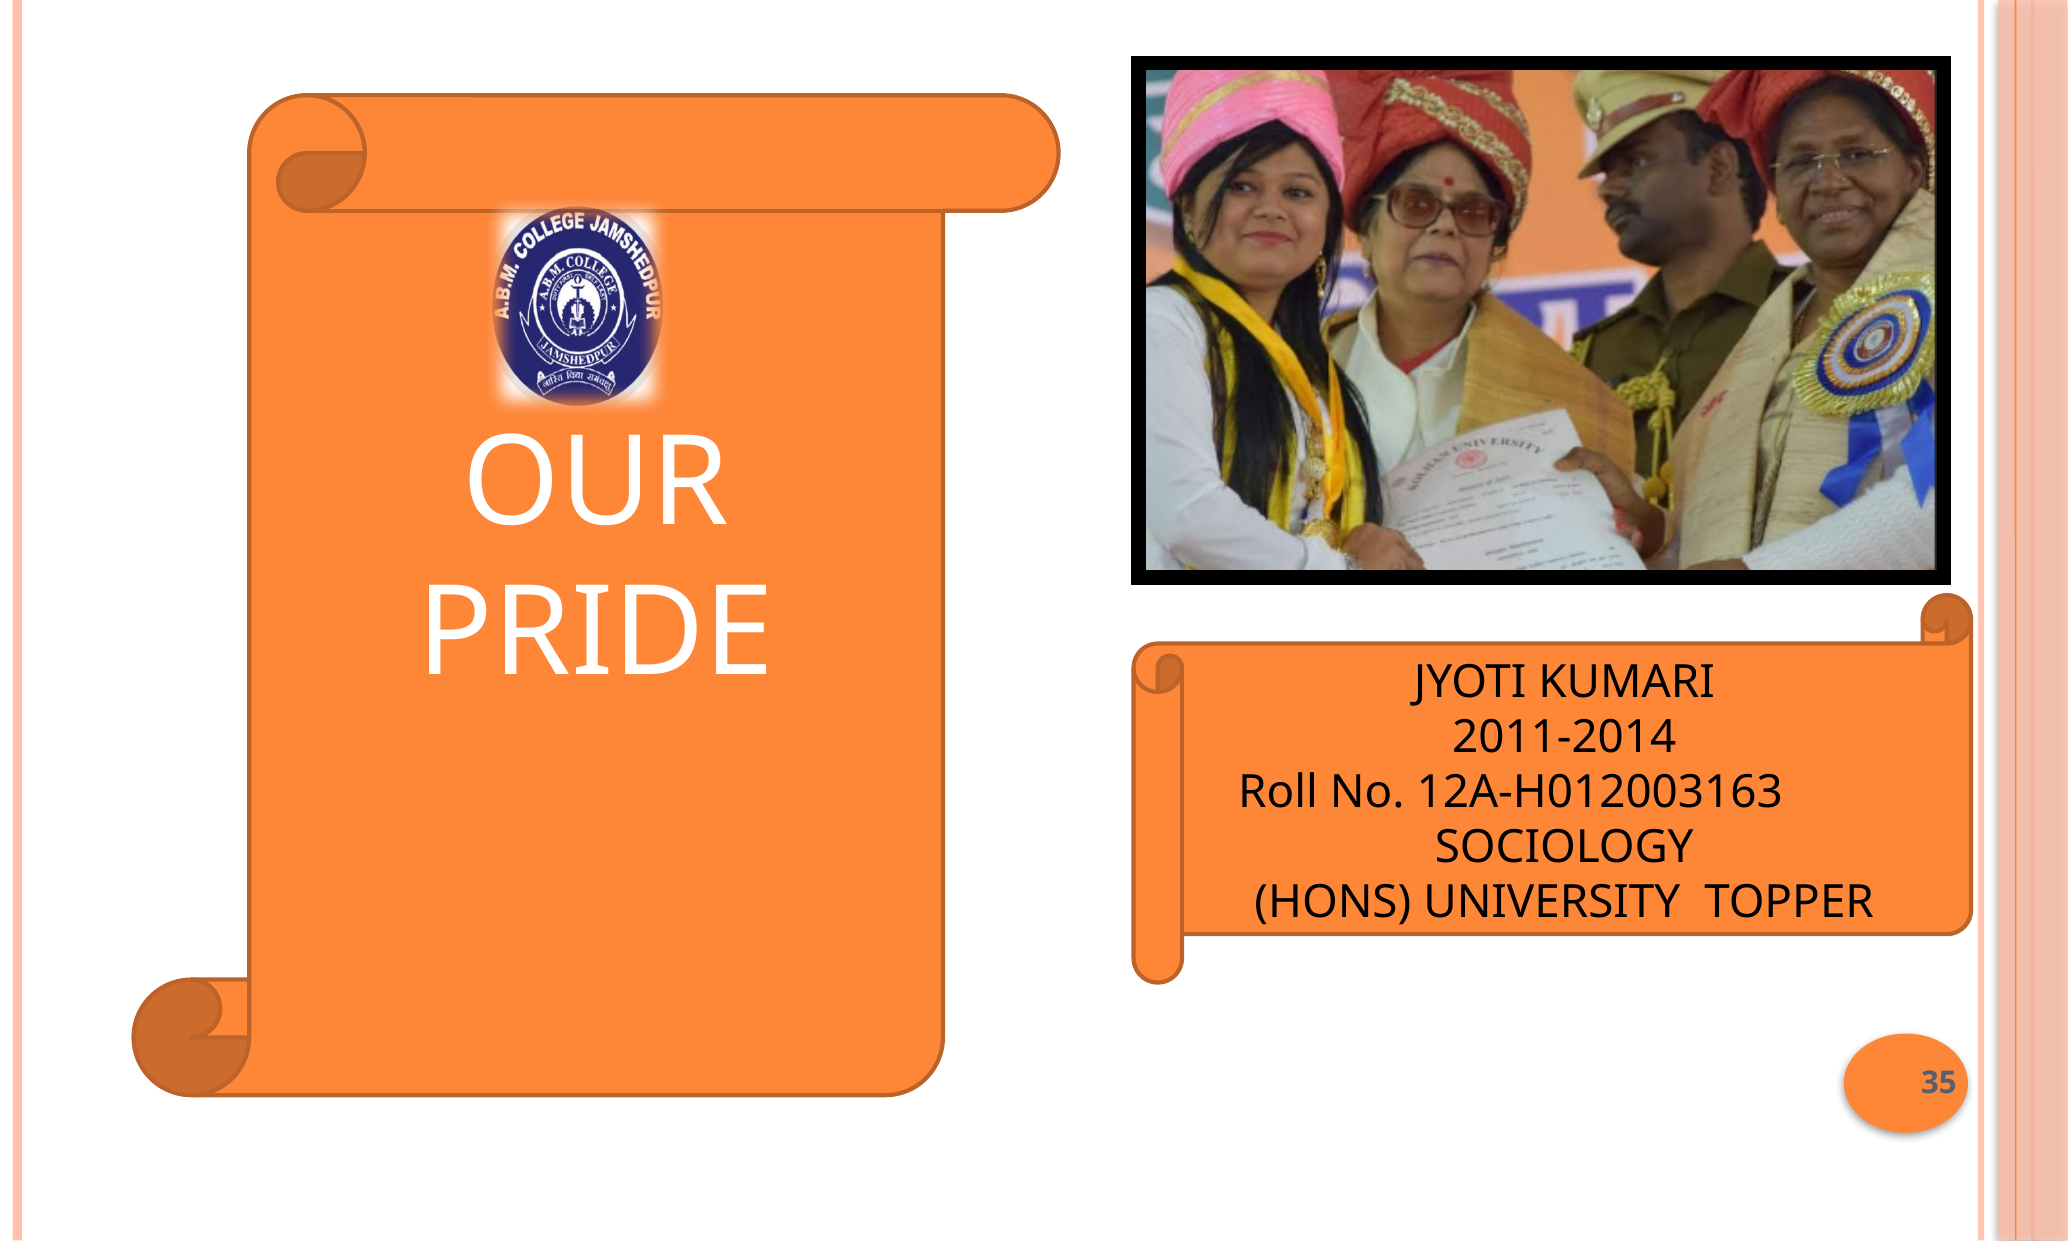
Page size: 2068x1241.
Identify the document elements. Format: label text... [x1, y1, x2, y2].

text_box OUR PRIDE [131, 93, 1061, 1098]
slide_number 35 [1837, 1037, 1976, 1132]
text_box JYOTI KUMARI 2011-2014 Roll No. 12A-H012003163 43579 SOCIOLOGY (HONS) UNIVERSITY TOPPER [1131, 593, 1974, 985]
picture [1144, 69, 1938, 571]
picture [483, 194, 672, 418]
